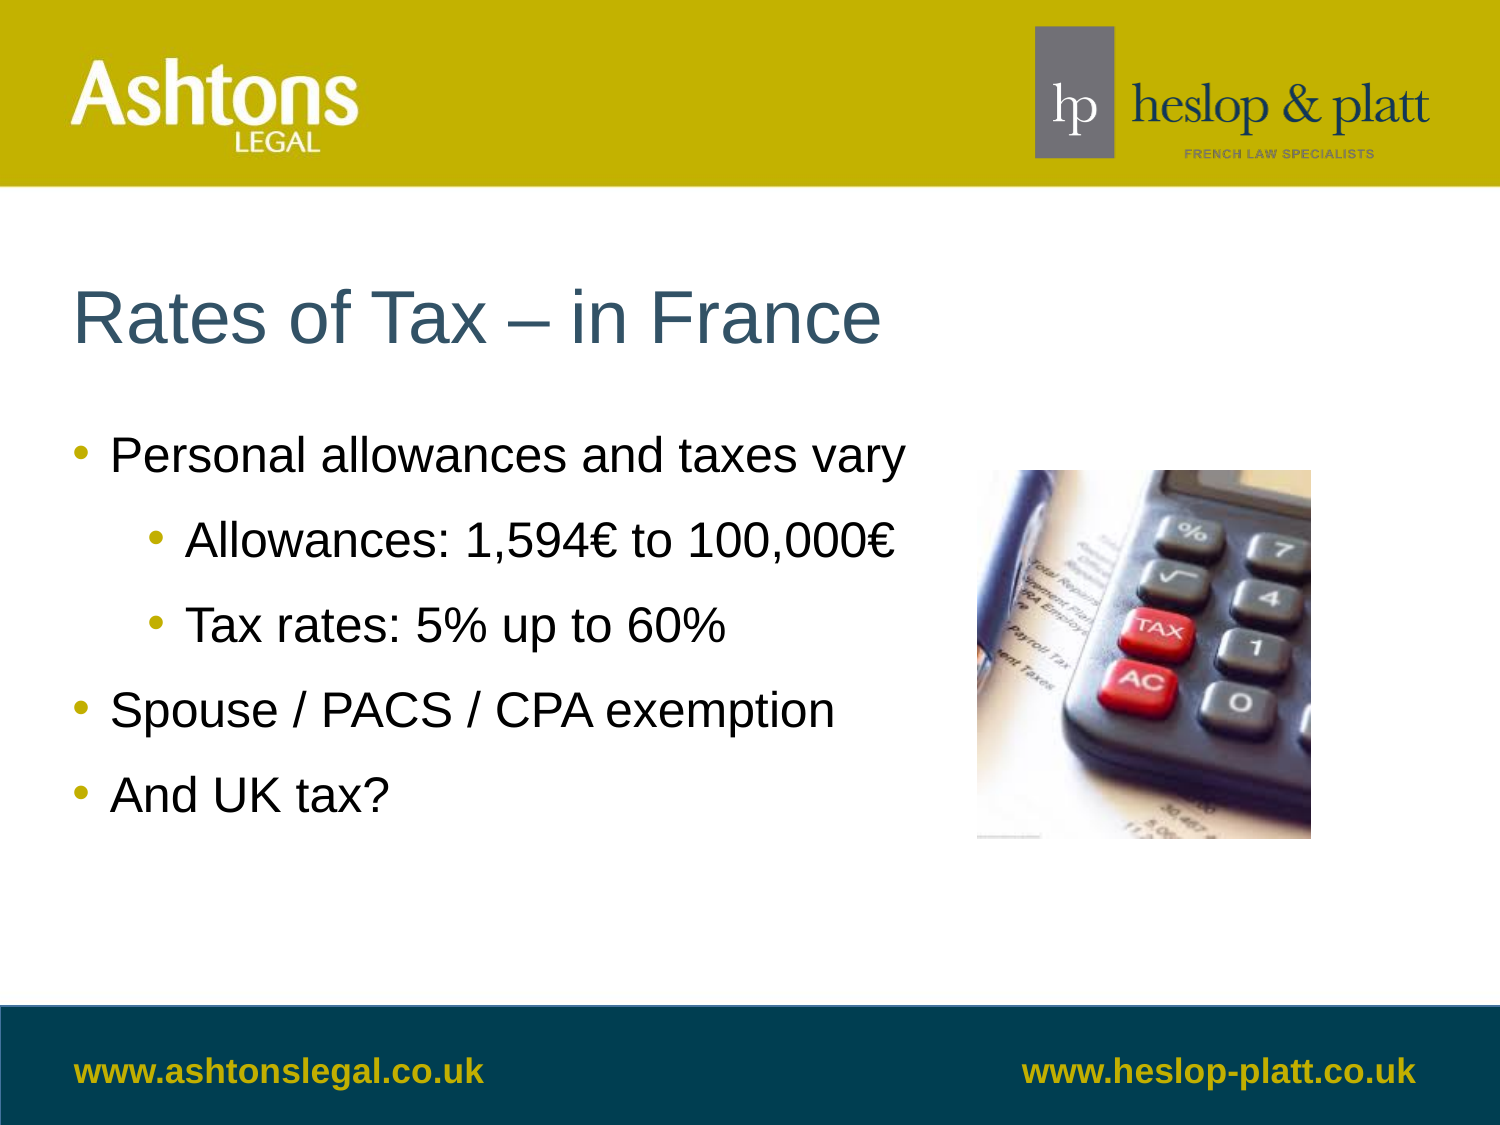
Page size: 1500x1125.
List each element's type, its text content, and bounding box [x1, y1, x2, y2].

picture [0, 0, 1500, 1005]
title Rates of Tax – in France [57, 245, 1440, 383]
text_box www.heslop-platt.co.uk [943, 1040, 1432, 1098]
text_box www.ashtonslegal.co.uk [11, 1040, 500, 1098]
text_box Personal allowances and taxes vary Allowances: 1,594€ to 100,000€ Tax rates: 5% up to 60% Spouse / PACS / CPA exemption And UK tax? [57, 414, 932, 1065]
text_box [0, 1005, 1500, 1125]
